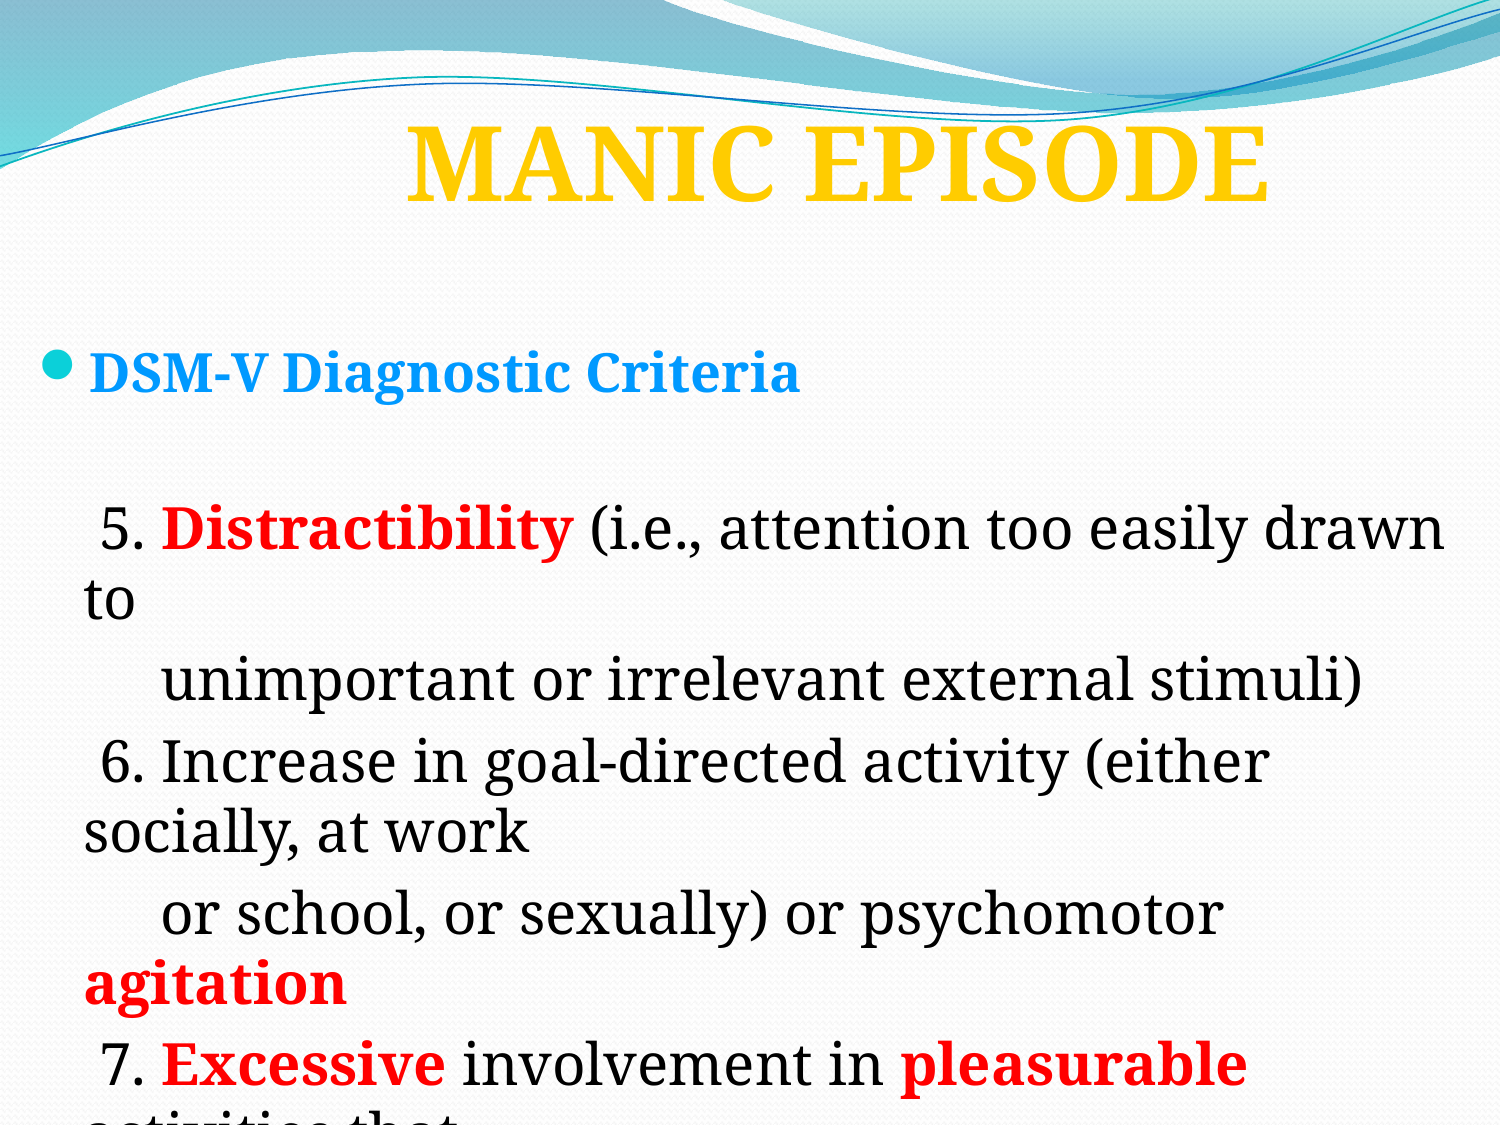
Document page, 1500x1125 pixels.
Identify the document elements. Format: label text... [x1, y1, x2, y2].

list DSM-V Diagnostic Criteria 5. Distractibility (i.e., attention too easily drawn to unimportant or irrelevant external stimuli) 6. Increase in goal-directed activity (either socially, at work or school, or sexually) or psychomotor agitation 7. Excessive involvement in pleasurable activities that have a high potential for painful consequences [23, 331, 1469, 1090]
title MANIC EPISODE [199, 35, 1478, 223]
